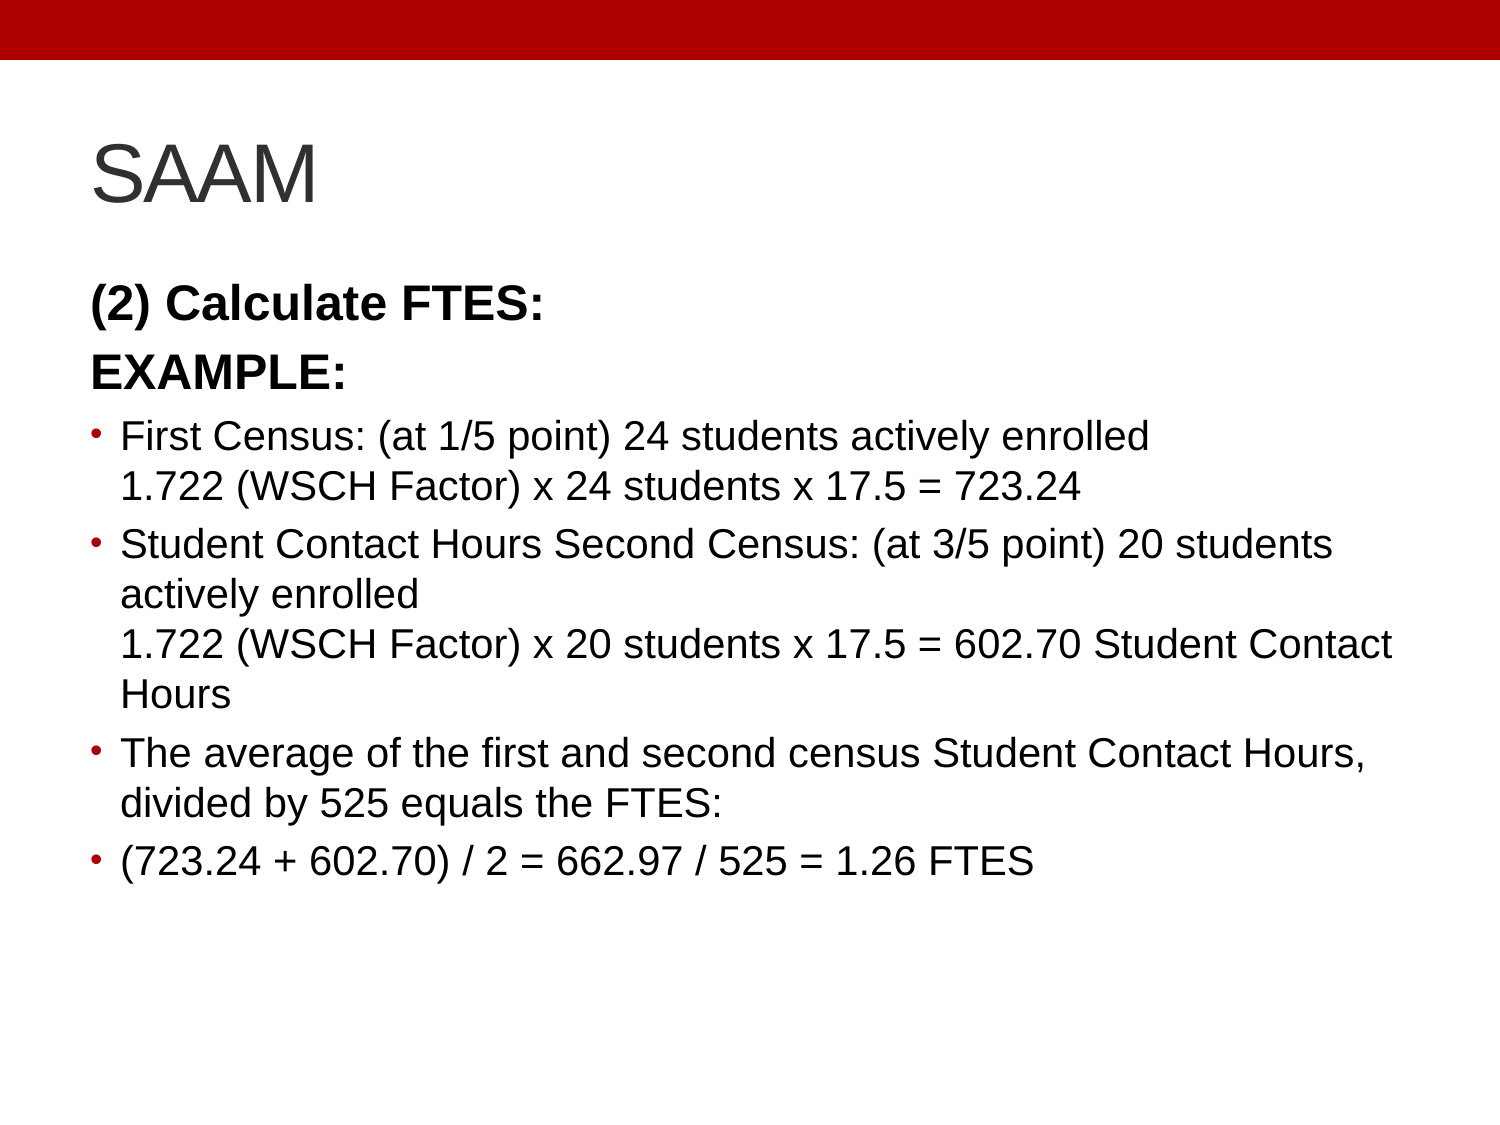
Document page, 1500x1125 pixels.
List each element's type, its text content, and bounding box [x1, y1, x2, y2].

list (2) Calculate FTES: EXAMPLE: First Census: (at 1/5 point) 24 students actively enrolled 1.722 (WSCH Factor) x 24 students x 17.5 = 723.24 Student Contact Hours Second Census: (at 3/5 point) 20 students actively enrolled 1.722 (WSCH Factor) x 20 students x 17.5 = 602.70 Student Contact Hours The average of the first and second census Student Contact Hours, divided by 525 equals the FTES: (723.24 + 602.70) / 2 = 662.97 / 525 = 1.26 FTES [75, 262, 1425, 1063]
title SAAM [75, 87, 1425, 250]
